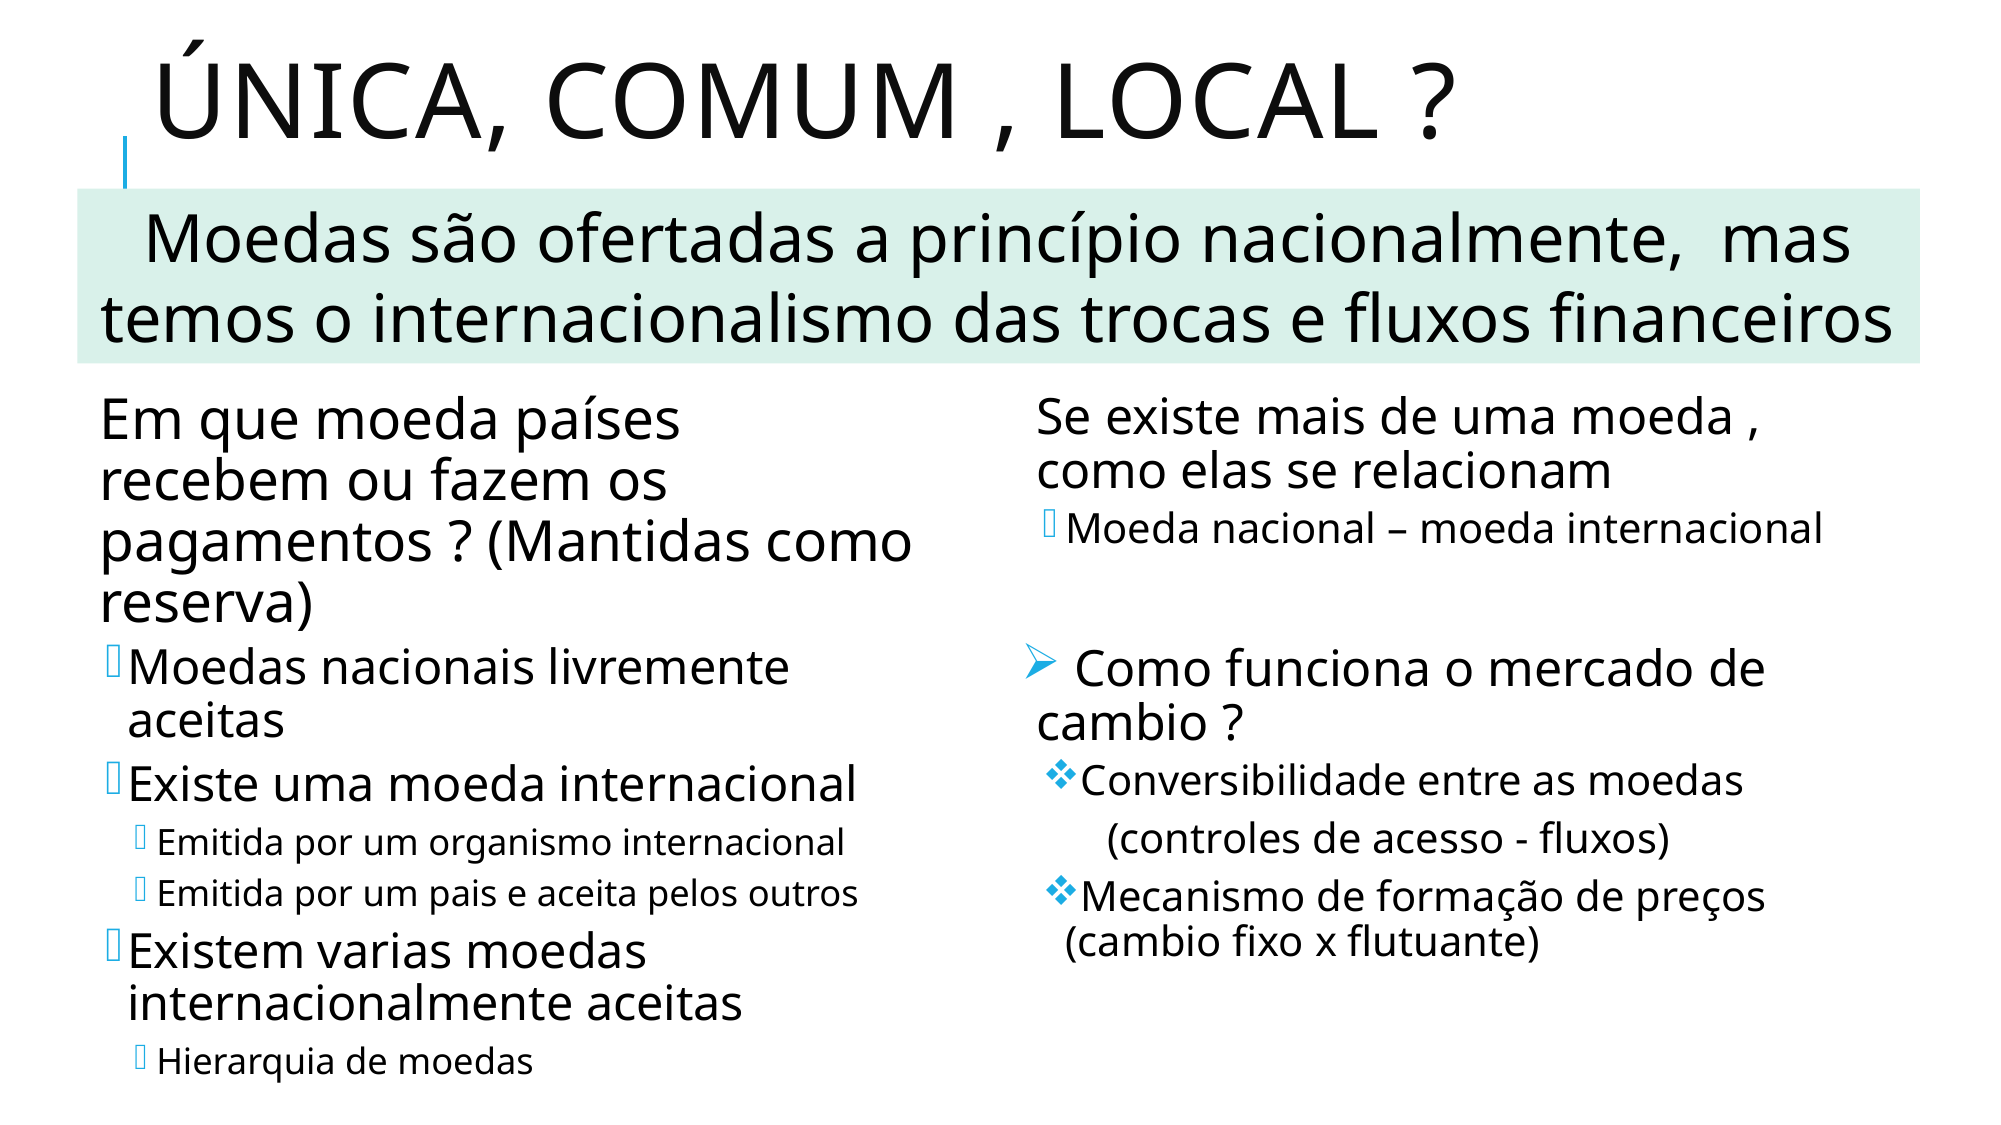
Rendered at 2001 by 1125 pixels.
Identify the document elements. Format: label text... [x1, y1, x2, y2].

list Se existe mais de uma moeda , como elas se relacionam Moeda nacional – moeda internacional Como funciona o mercado de cambio ? Conversibilidade entre as moedas (controles de acesso - fluxos) Mecanismo de formação de preços (cambio fixo x flutuante) [1013, 383, 1862, 1092]
text_box Moedas são ofertadas a princípio nacionalmente, mas temos o internacionalismo das trocas e fluxos financeiros [77, 188, 1920, 364]
list Em que moeda países recebem ou fazem os pagamentos ? (Mantidas como reserva) Moedas nacionais livremente aceitas Existe uma moeda internacional Emitida por um organismo internacional Emitida por um pais e aceita pelos outros Existem varias moedas internacionalmente aceitas Hierarquia de moedas [77, 383, 928, 1098]
title Única, comum , Local ? [136, 0, 1862, 188]
